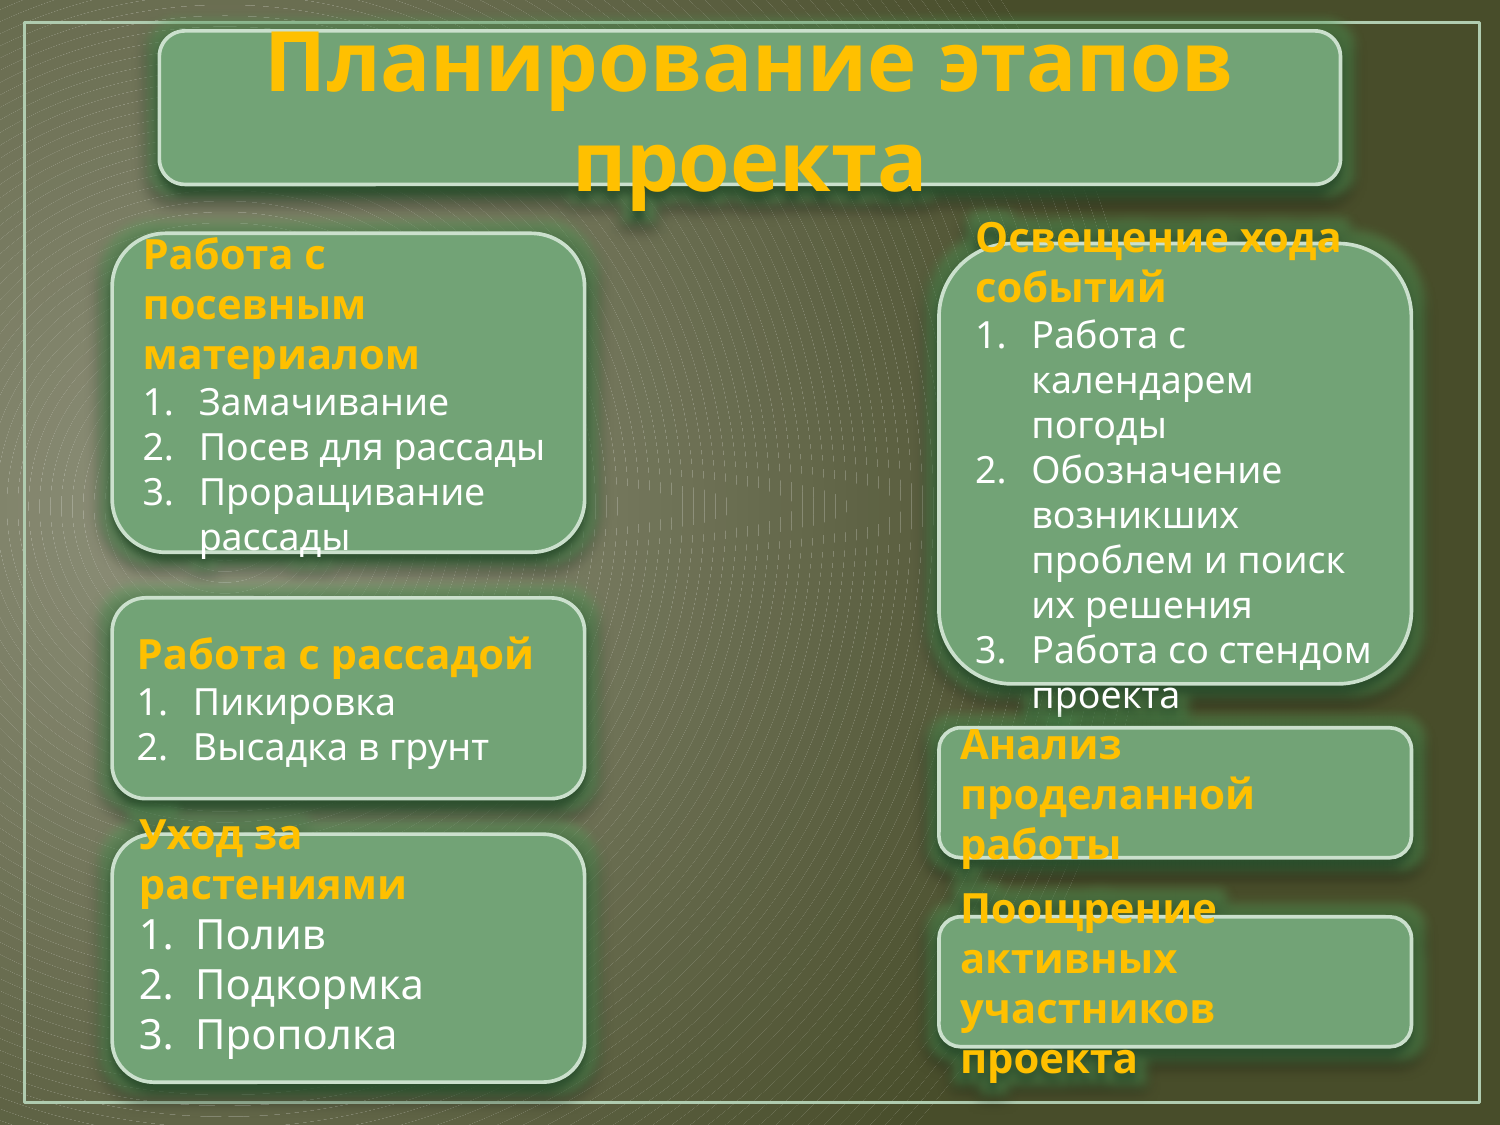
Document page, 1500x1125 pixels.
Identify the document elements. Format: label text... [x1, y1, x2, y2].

text_box Освещение хода событий Работа с календарем погоды Обозначение возникших проблем и поиск их решения Работа со стендом проекта [937, 242, 1413, 686]
text_box Уход за растениями Полив Подкормка Прополка [110, 832, 586, 1084]
text_box Планирование этапов проекта [158, 29, 1342, 186]
text_box Поощрение активных участников проекта [937, 915, 1413, 1049]
text_box Анализ проделанной работы [937, 726, 1413, 860]
text_box Работа с рассадой Пикировка Высадка в грунт [110, 596, 586, 800]
text_box Работа с посевным материалом Замачивание Посев для рассады Проращивание рассады [110, 232, 586, 554]
